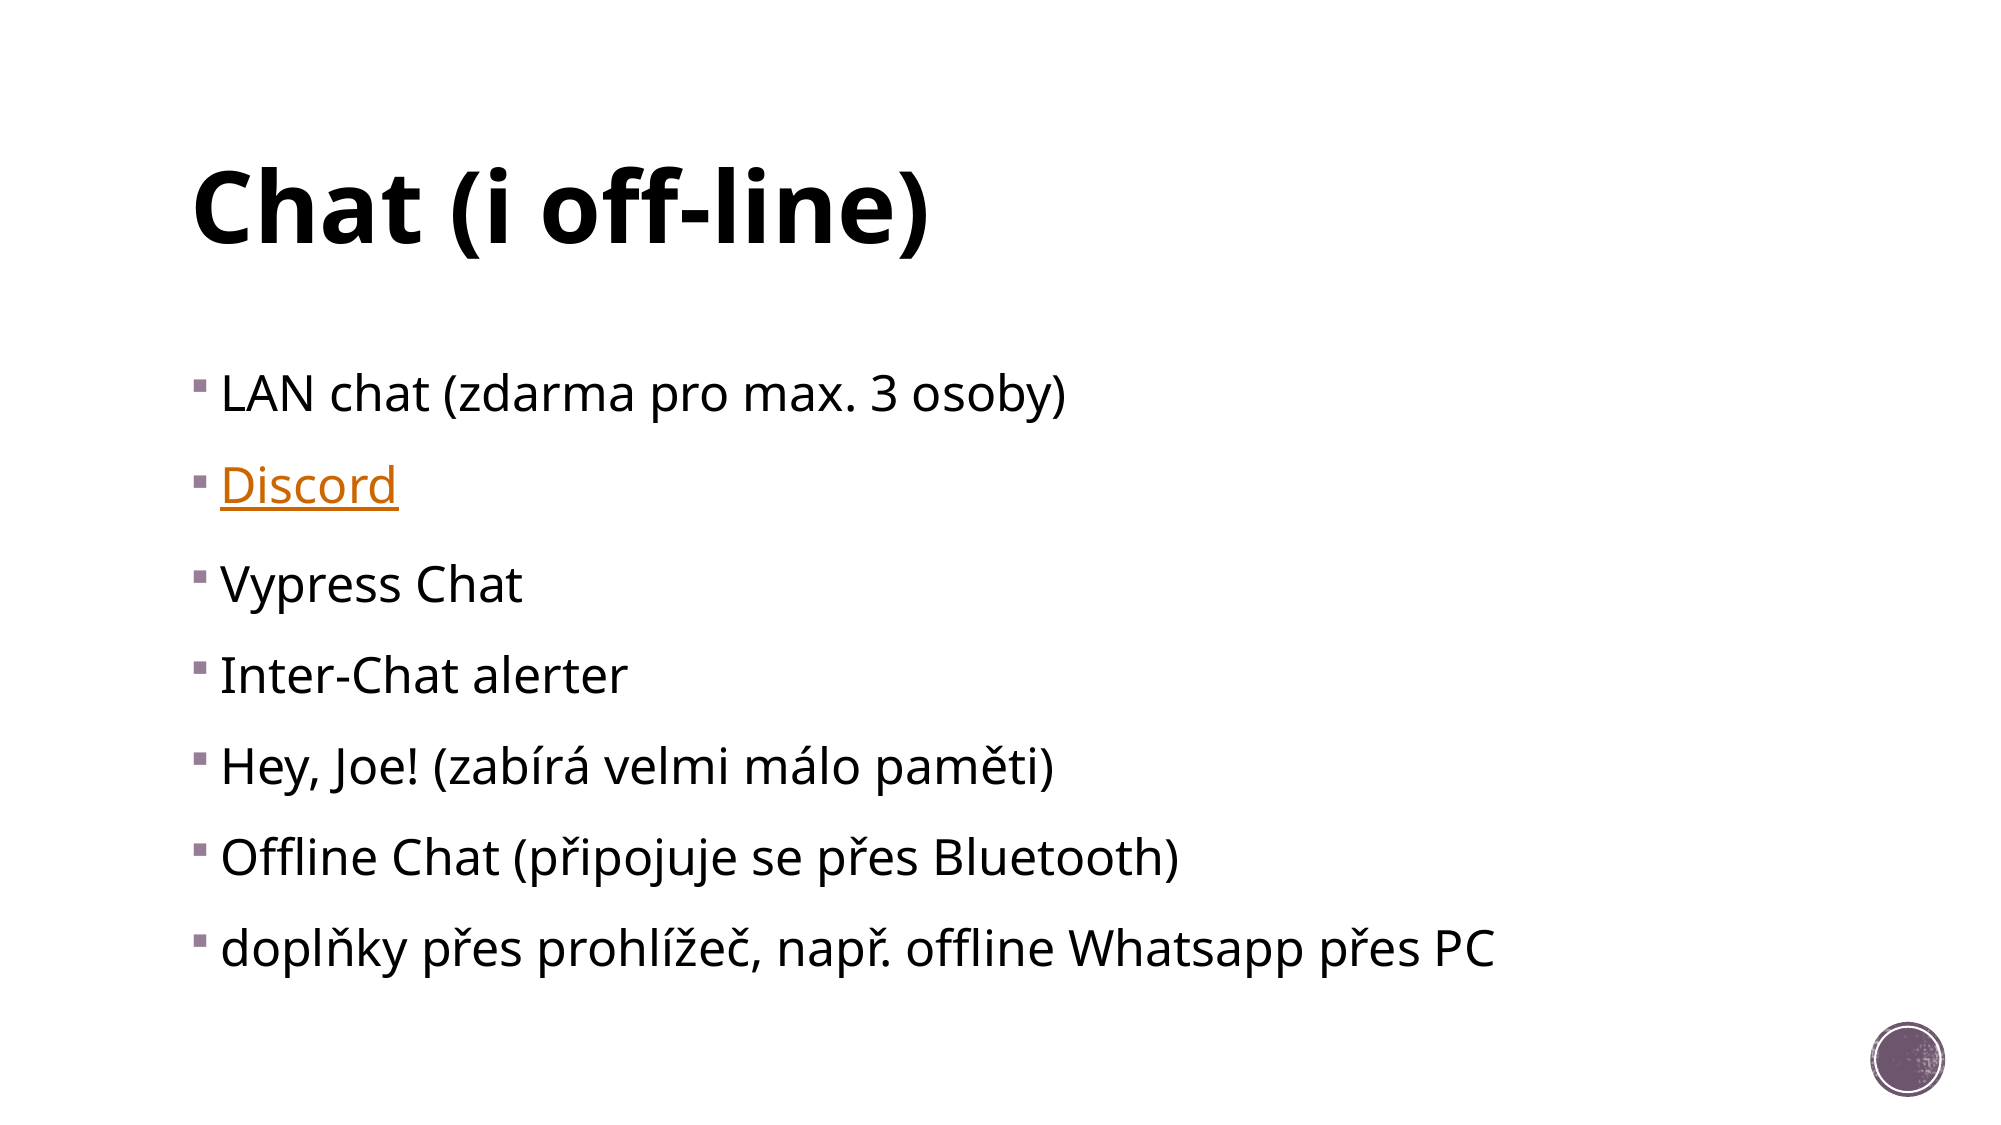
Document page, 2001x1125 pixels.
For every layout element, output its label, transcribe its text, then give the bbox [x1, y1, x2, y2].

list LAN chat (zdarma pro max. 3 osoby) Discord Vypress Chat Inter-Chat alerter Hey, Joe! (zabírá velmi málo paměti) Offline Chat (připojuje se přes Bluetooth) doplňky přes prohlížeč, např. offline Whatsapp přes PC [175, 348, 1826, 1013]
title Chat (i off-line) [175, 79, 1826, 344]
